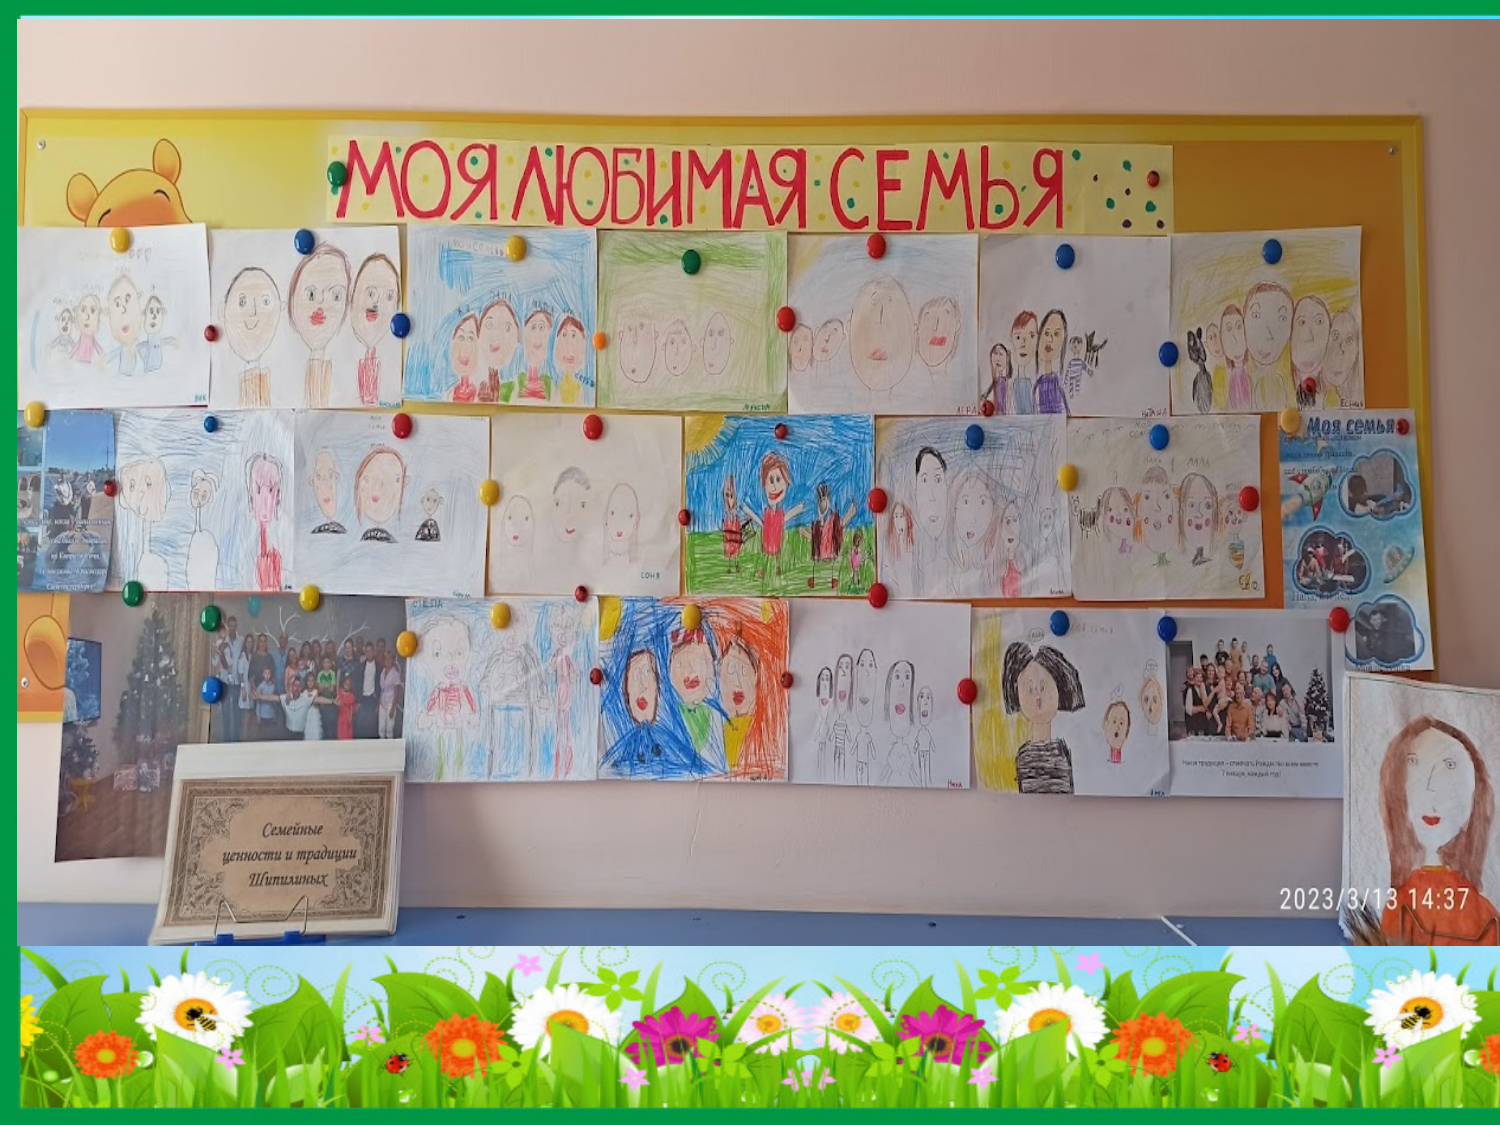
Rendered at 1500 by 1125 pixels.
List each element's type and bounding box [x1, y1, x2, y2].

picture [0, 0, 1500, 1125]
list [17, 18, 1500, 946]
